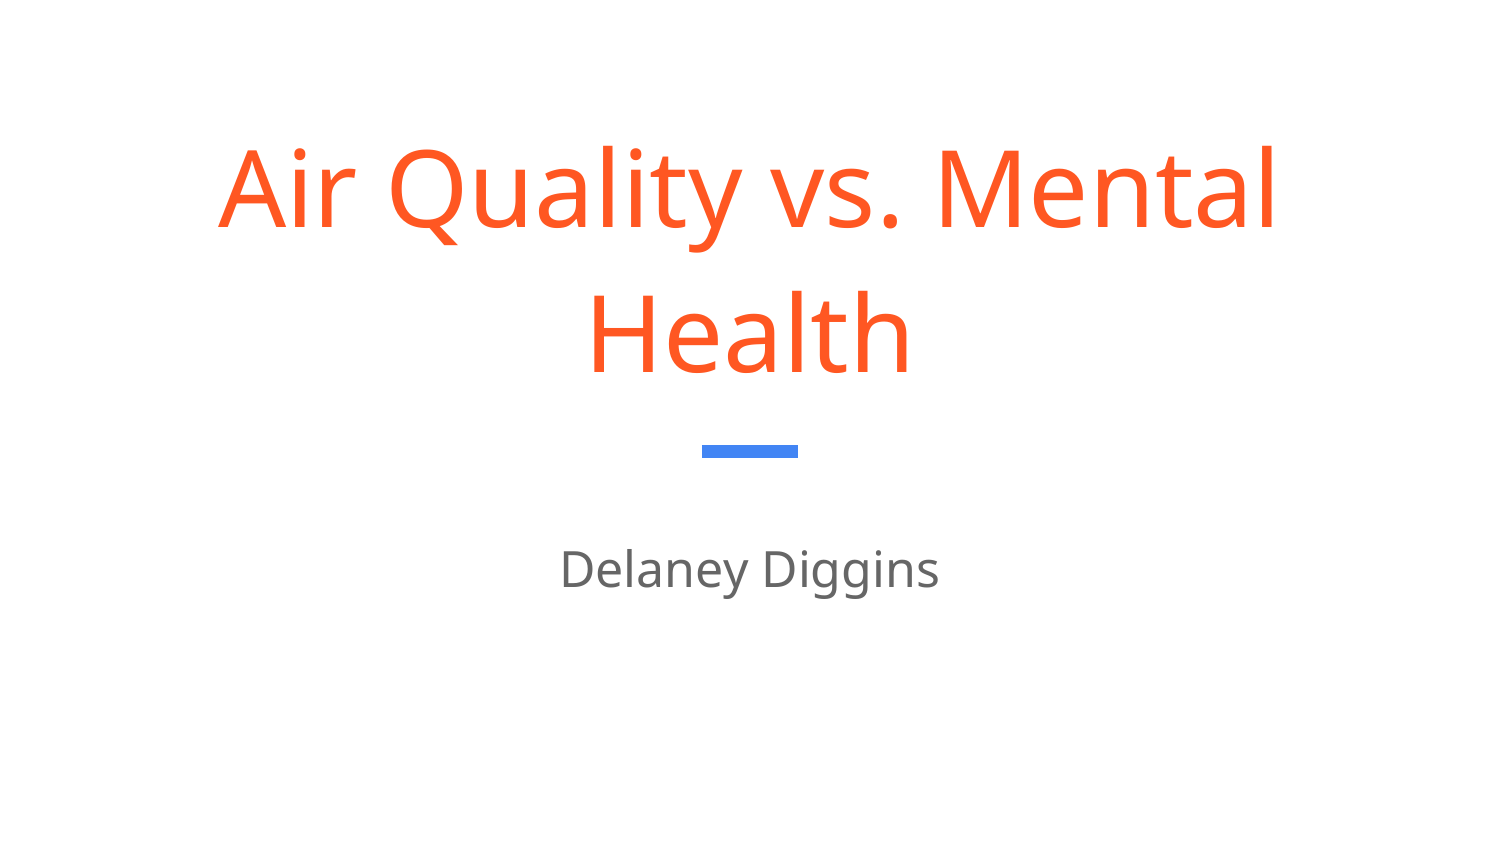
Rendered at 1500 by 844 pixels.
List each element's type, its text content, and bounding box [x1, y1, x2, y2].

title Air Quality vs. Mental Health [51, 97, 1449, 419]
subtitle Delaney Diggins [51, 519, 1449, 640]
